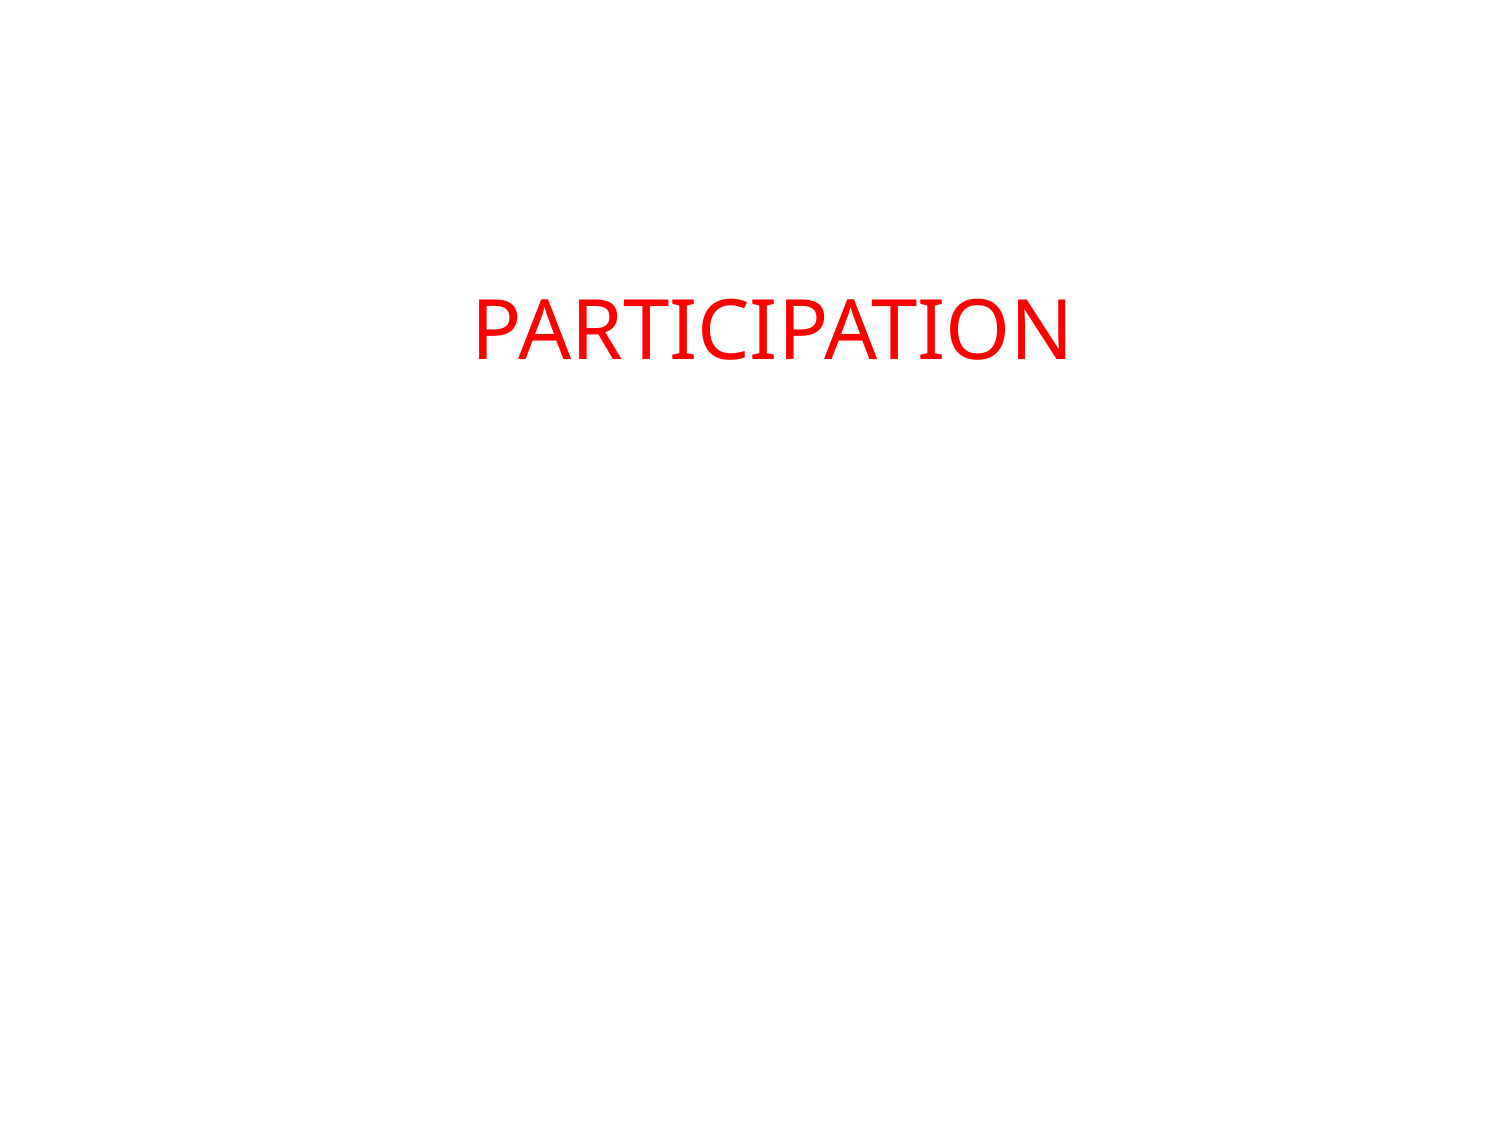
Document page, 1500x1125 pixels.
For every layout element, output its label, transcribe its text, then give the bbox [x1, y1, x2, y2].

title PARTICIPATION [126, 223, 1421, 441]
